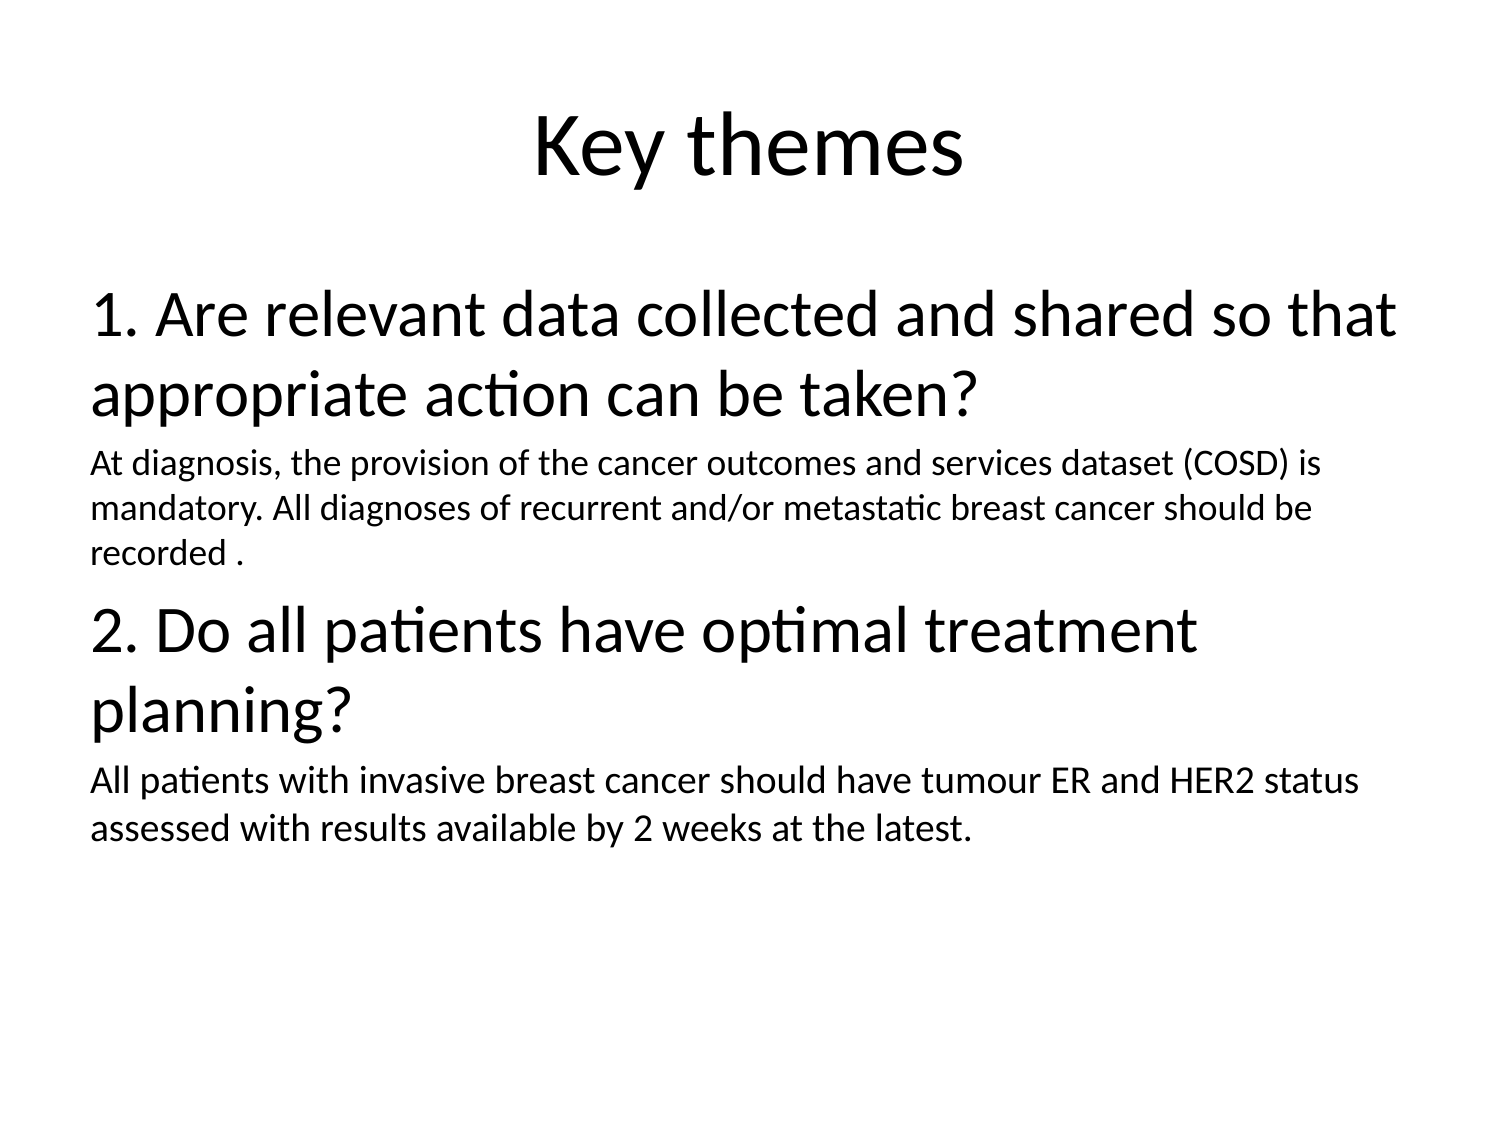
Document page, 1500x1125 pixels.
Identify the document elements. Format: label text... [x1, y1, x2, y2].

title Key themes [75, 45, 1425, 233]
list 1. Are relevant data collected and shared so that appropriate action can be taken? At diagnosis, the provision of the cancer outcomes and services dataset (COSD) is mandatory. All diagnoses of recurrent and/or metastatic breast cancer should be recorded . 2. Do all patients have optimal treatment planning? All patients with invasive breast cancer should have tumour ER and HER2 status assessed with results available by 2 weeks at the latest. [75, 262, 1425, 1005]
